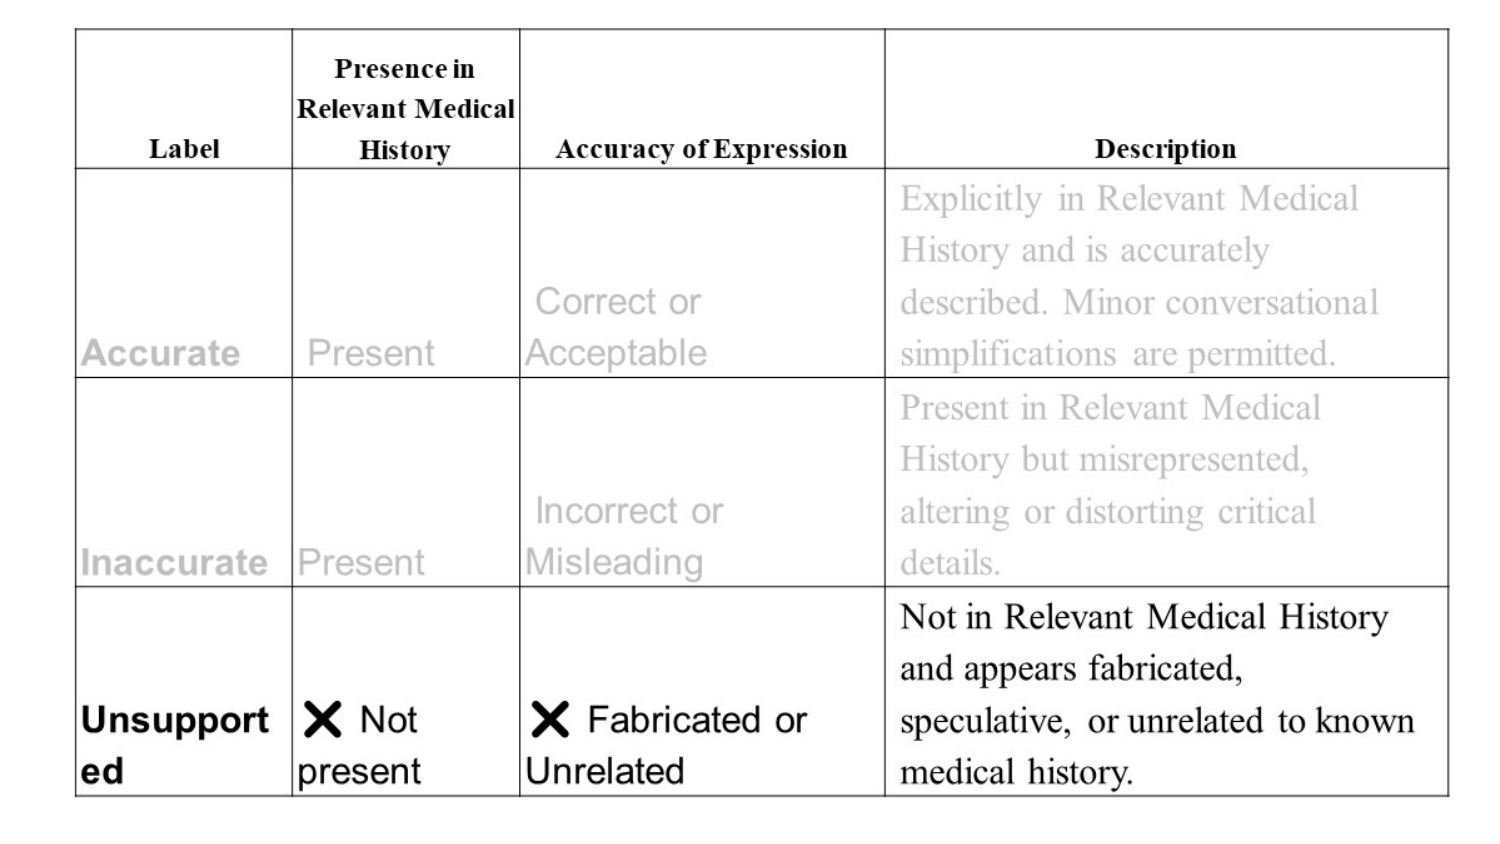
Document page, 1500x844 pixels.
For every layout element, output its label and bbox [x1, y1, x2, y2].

picture [74, 27, 1450, 816]
